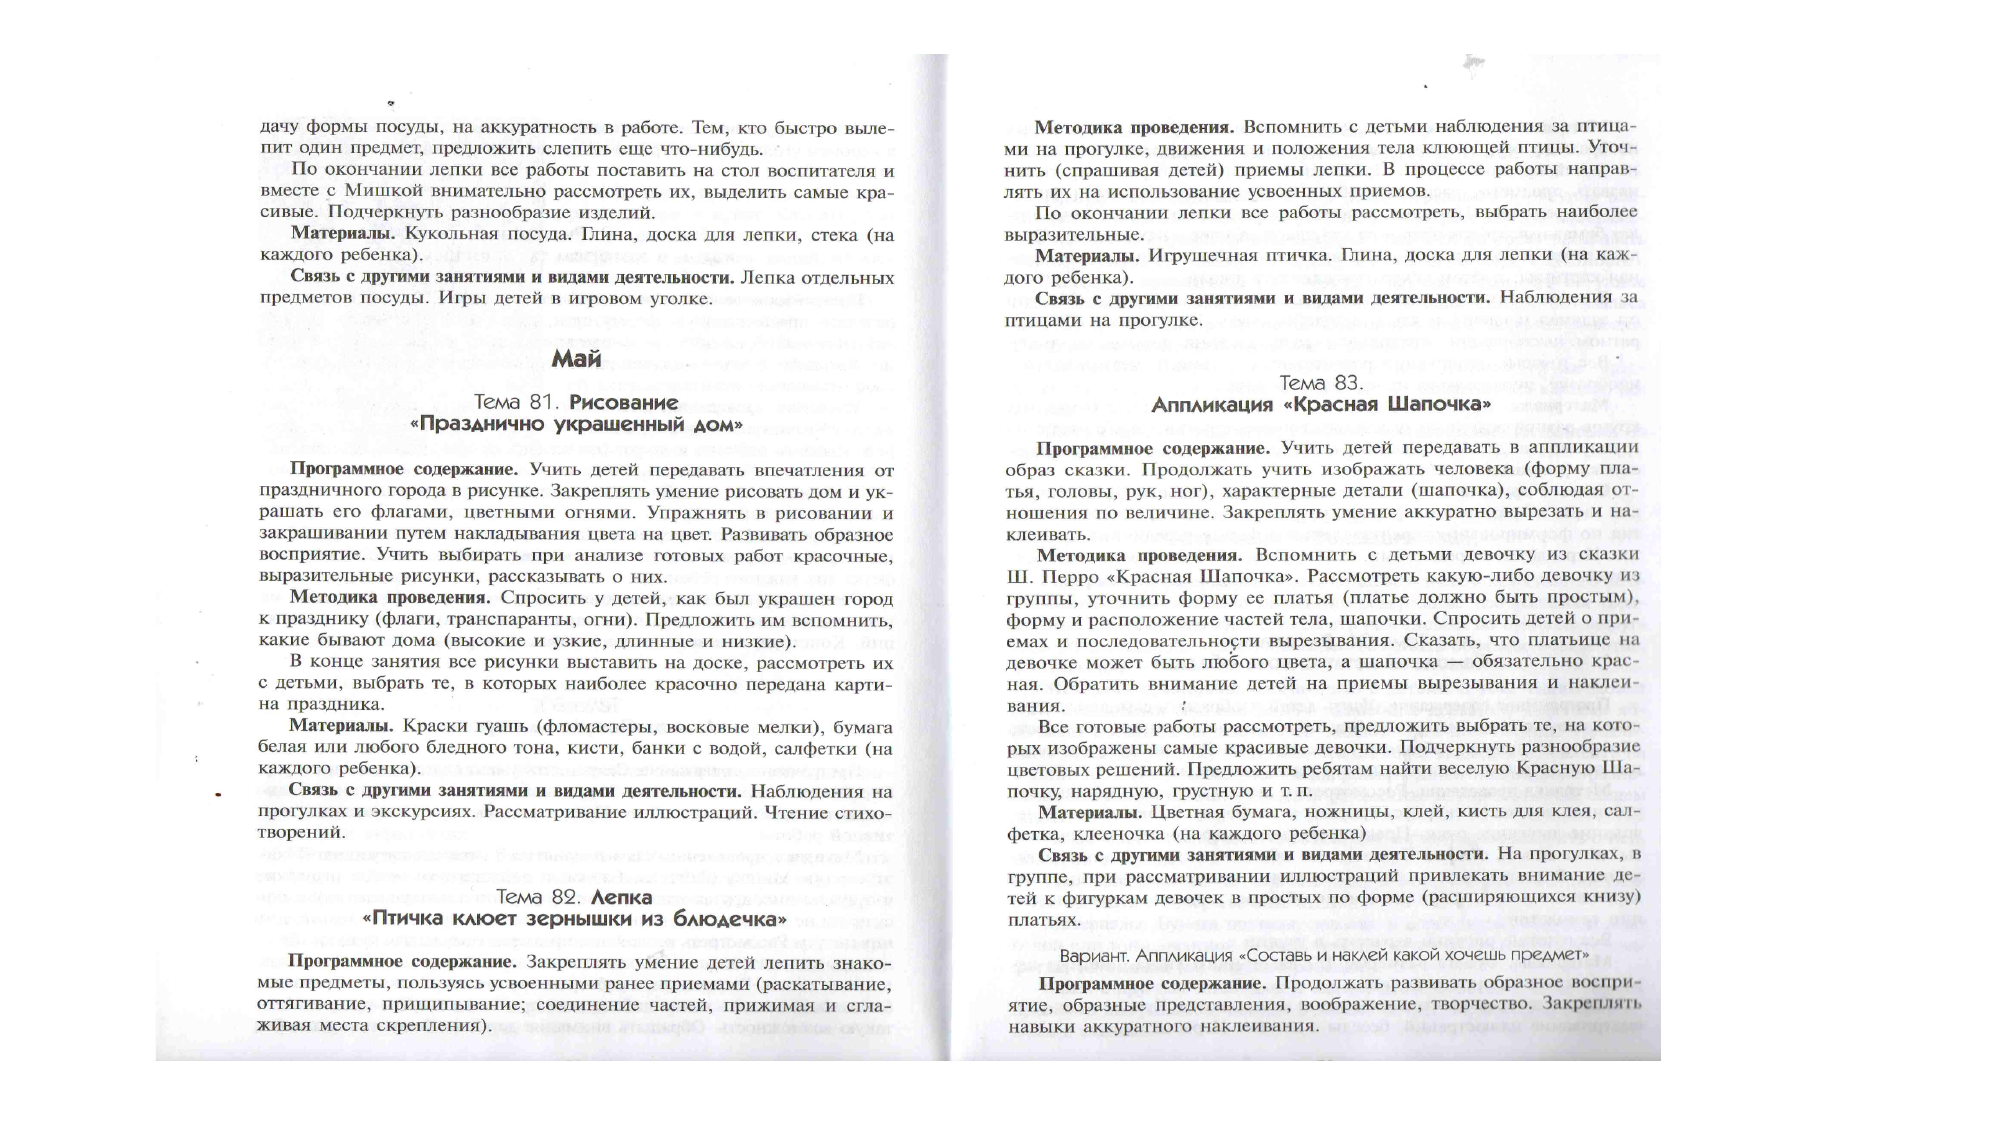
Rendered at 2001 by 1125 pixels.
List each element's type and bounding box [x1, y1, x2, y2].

picture [157, 0, 1659, 1125]
